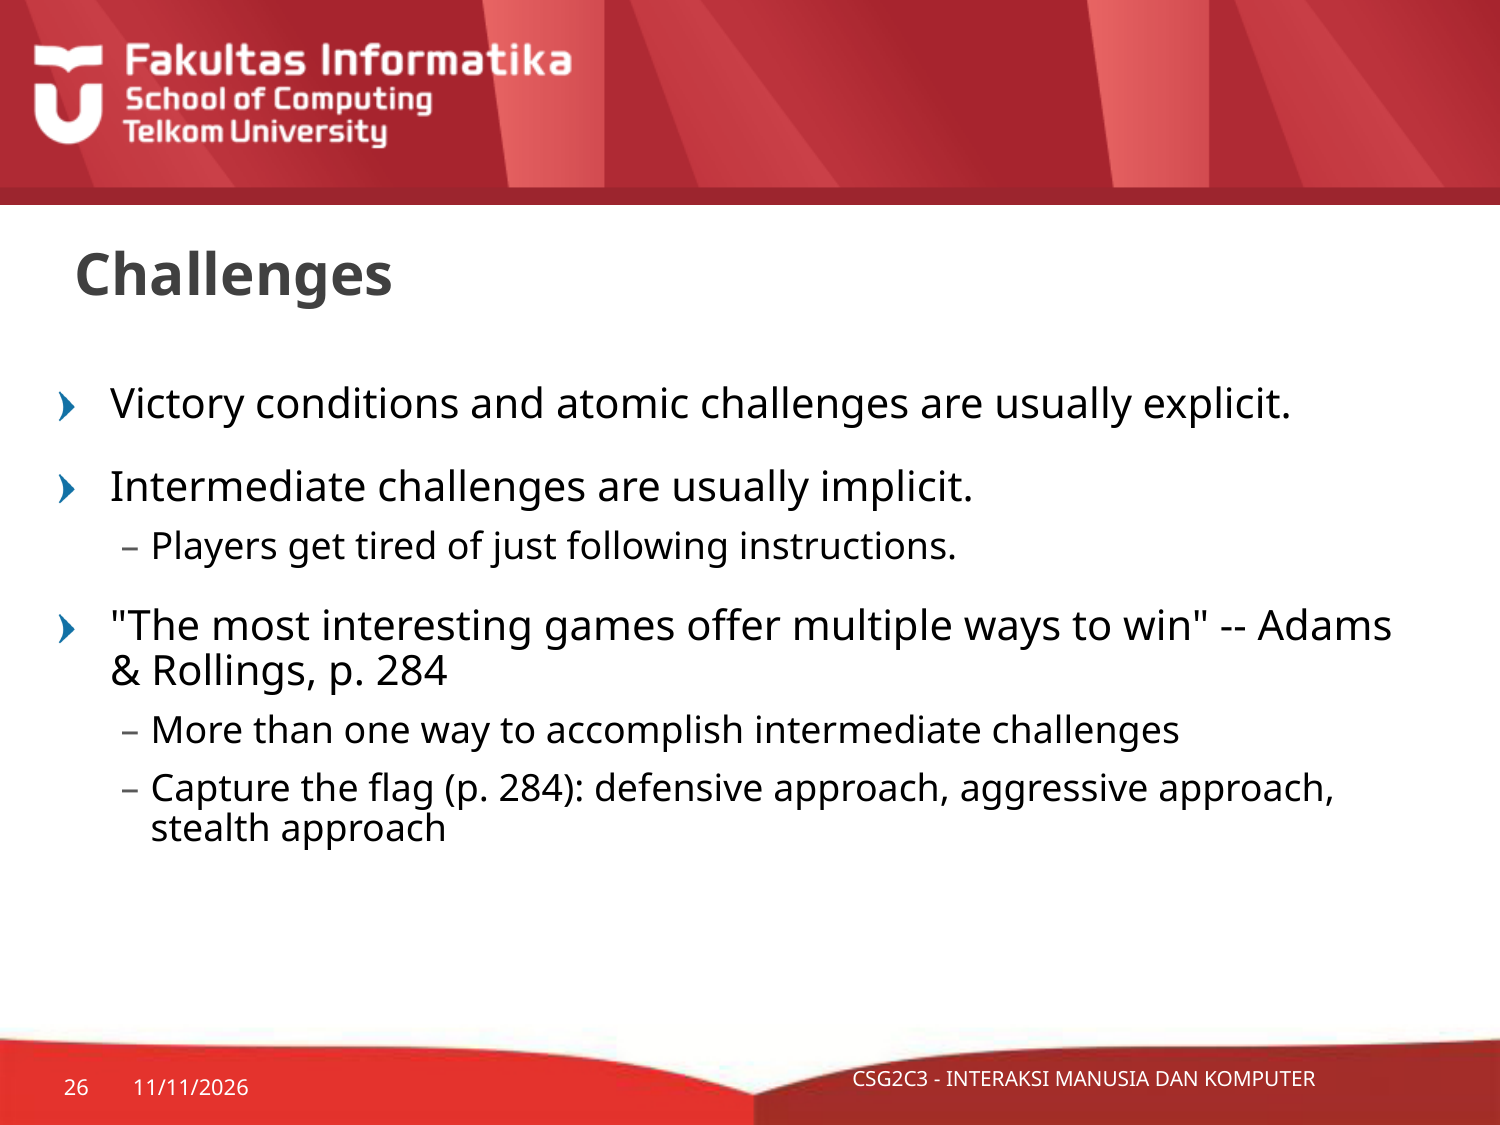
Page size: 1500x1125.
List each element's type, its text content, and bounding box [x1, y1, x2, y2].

title Challenges [59, 219, 1426, 325]
picture [0, 0, 1500, 205]
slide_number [132, 1058, 403, 1119]
picture [53, 605, 78, 645]
picture [53, 382, 78, 423]
footer CSG2C3 - INTERAKSI MANUSIA DAN KOMPUTER [837, 1058, 1464, 1119]
picture [0, 1024, 1500, 1125]
list Victory conditions and atomic challenges are usually explicit. Intermediate challenges are usually implicit. Players get tired of just following instructions. "The most interesting games offer multiple ways to win" -- Adams & Rollings, p. 284 More than one way to accomplish intermediate challenges Capture the flag (p. 284): defensive approach, aggressive approach, stealth approach [38, 375, 1426, 950]
slide_number 26 [63, 1058, 123, 1119]
picture [53, 465, 78, 505]
